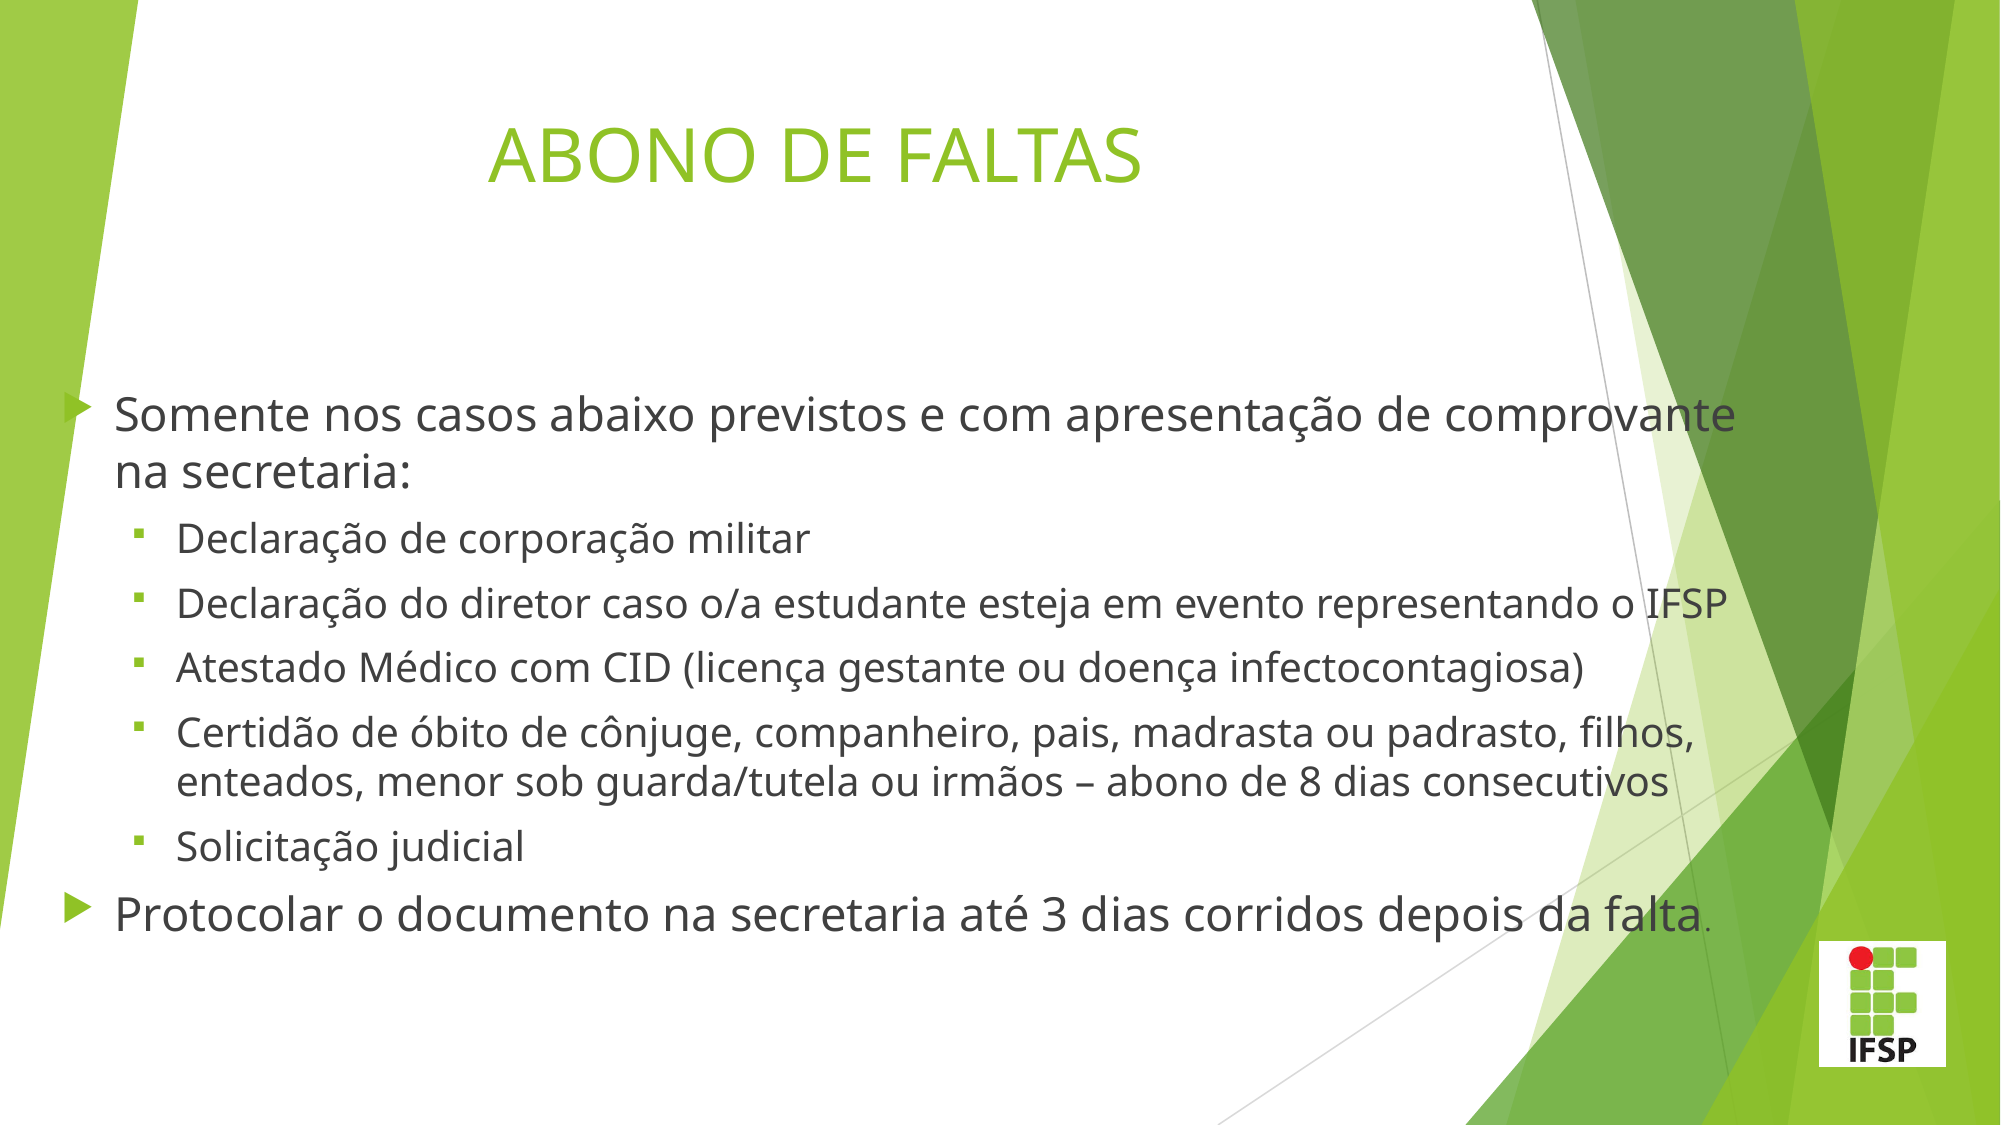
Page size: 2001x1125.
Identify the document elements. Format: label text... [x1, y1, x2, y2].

list Somente nos casos abaixo previstos e com apresentação de comprovante na secretaria: Declaração de corporação militar Declaração do diretor caso o/a estudante esteja em evento representando o IFSP Atestado Médico com CID (licença gestante ou doença infectocontagiosa) Certidão de óbito de cônjuge, companheiro, pais, madrasta ou padrasto, filhos, enteados, menor sob guarda/tutela ou irmãos – abono de 8 dias consecutivos Solicitação judicial Protocolar o documento na secretaria até 3 dias corridos depois da falta. [46, 377, 1803, 1037]
title ABONO DE FALTAS [111, 99, 1522, 317]
picture [1819, 941, 1946, 1067]
